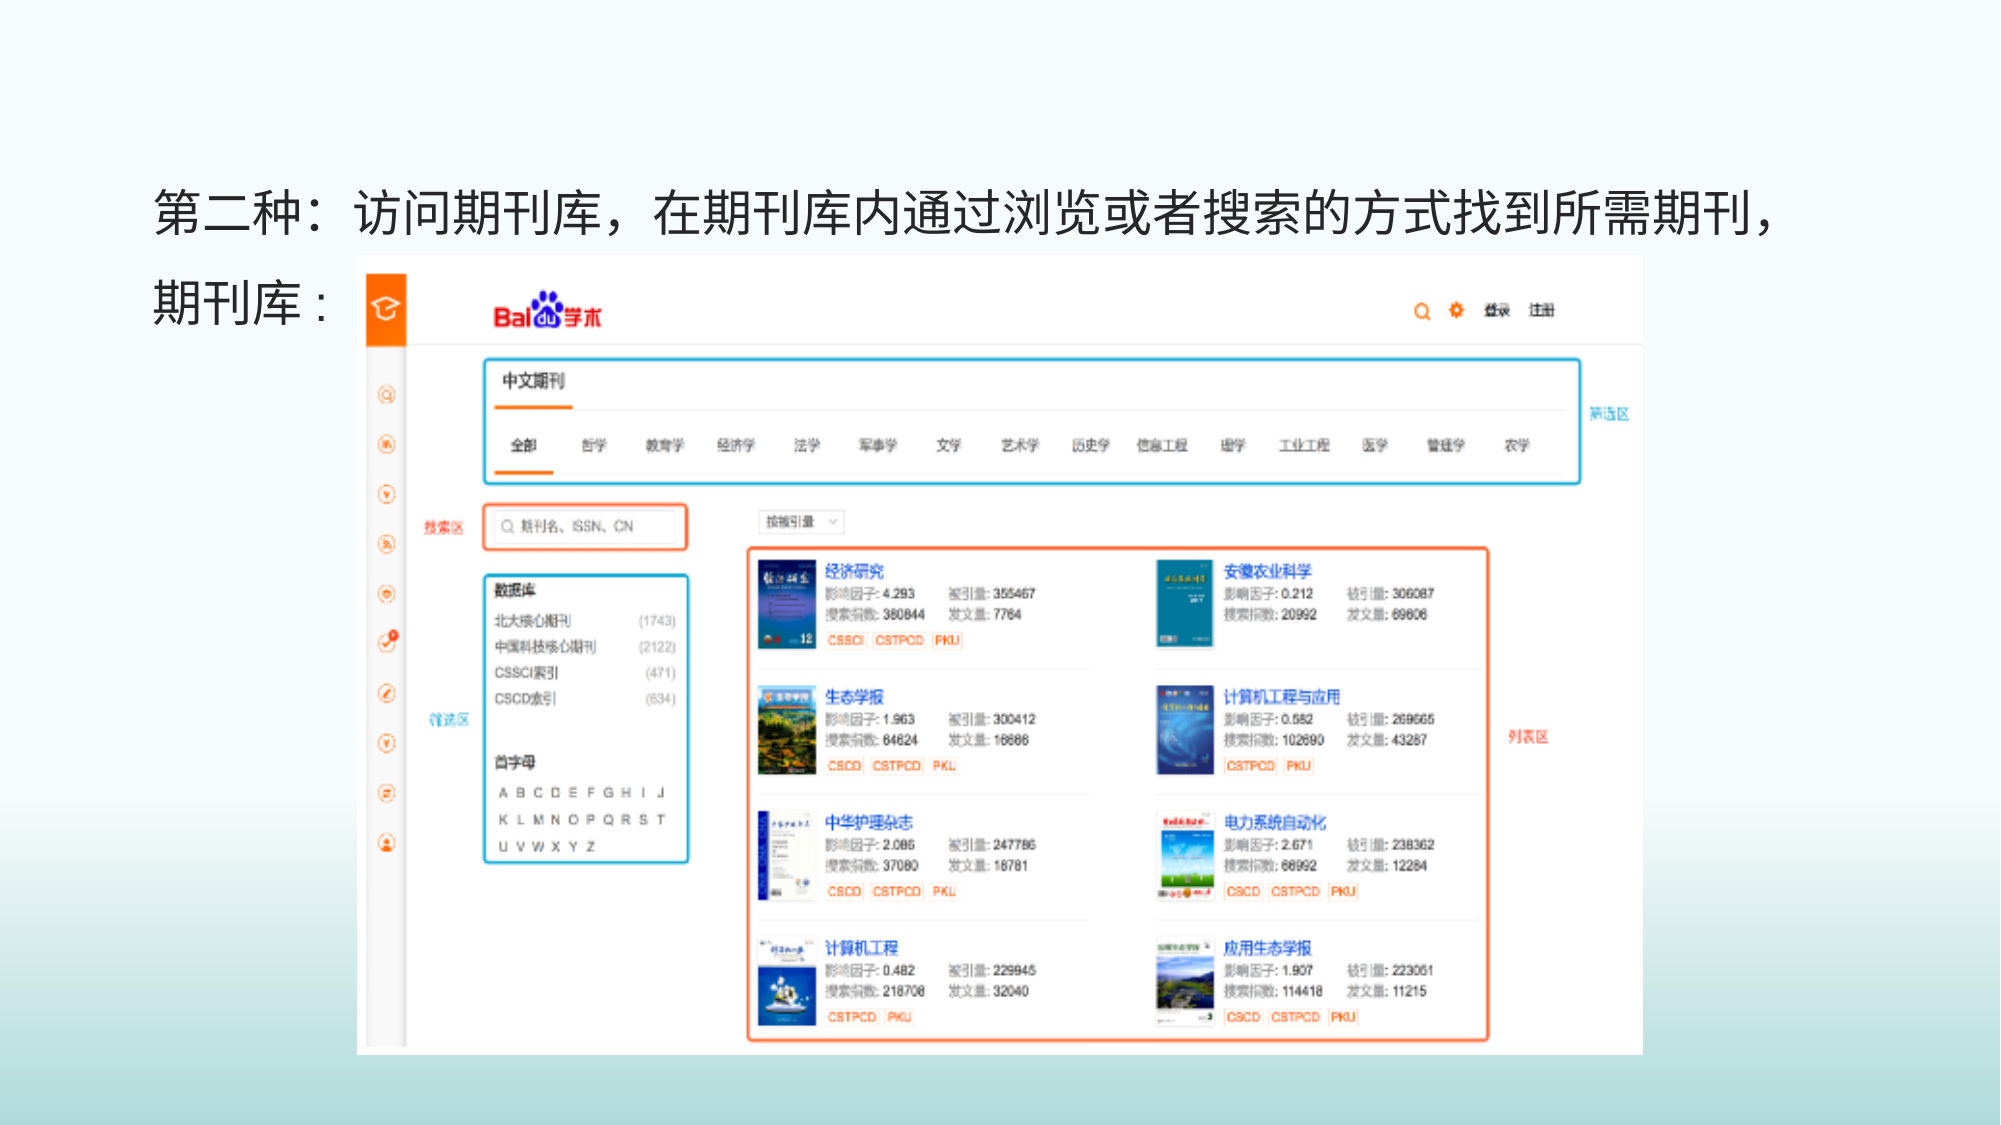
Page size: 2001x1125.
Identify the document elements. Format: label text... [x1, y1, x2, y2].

list 第二种：访问期刊库，在期刊库内通过浏览或者搜索的方式找到所需期刊，期刊库: [137, 144, 1863, 1014]
picture [357, 255, 1643, 1055]
